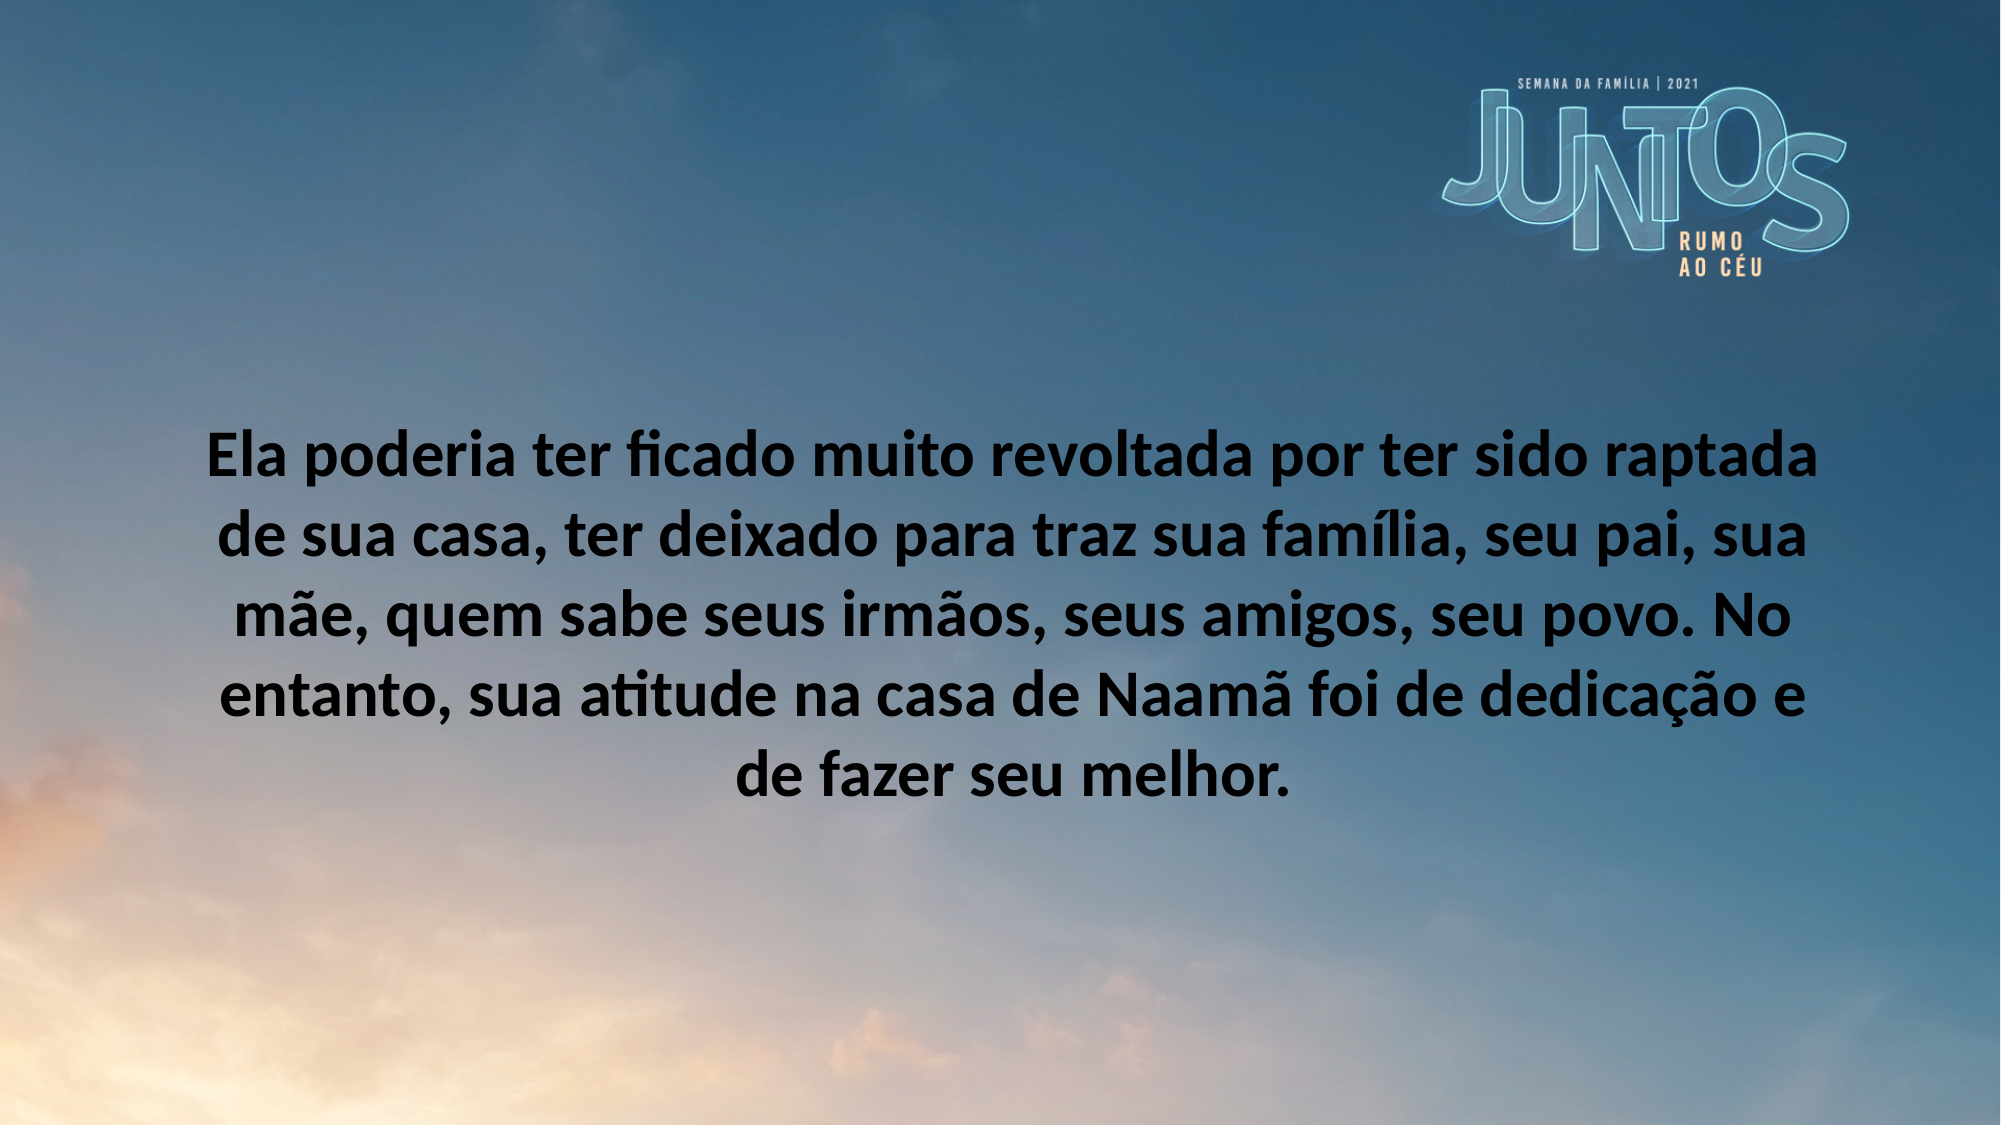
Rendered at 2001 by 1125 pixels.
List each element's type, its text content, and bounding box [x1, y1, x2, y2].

picture [0, 0, 2001, 1125]
text_box Ela poderia ter ficado muito revoltada por ter sido raptada de sua casa, ter deixado para traz sua família, seu pai, sua mãe, quem sabe seus irmãos, seus amigos, seu povo. No entanto, sua atitude na casa de Naamã foi de dedicação e de fazer seu melhor. [163, 402, 1864, 818]
